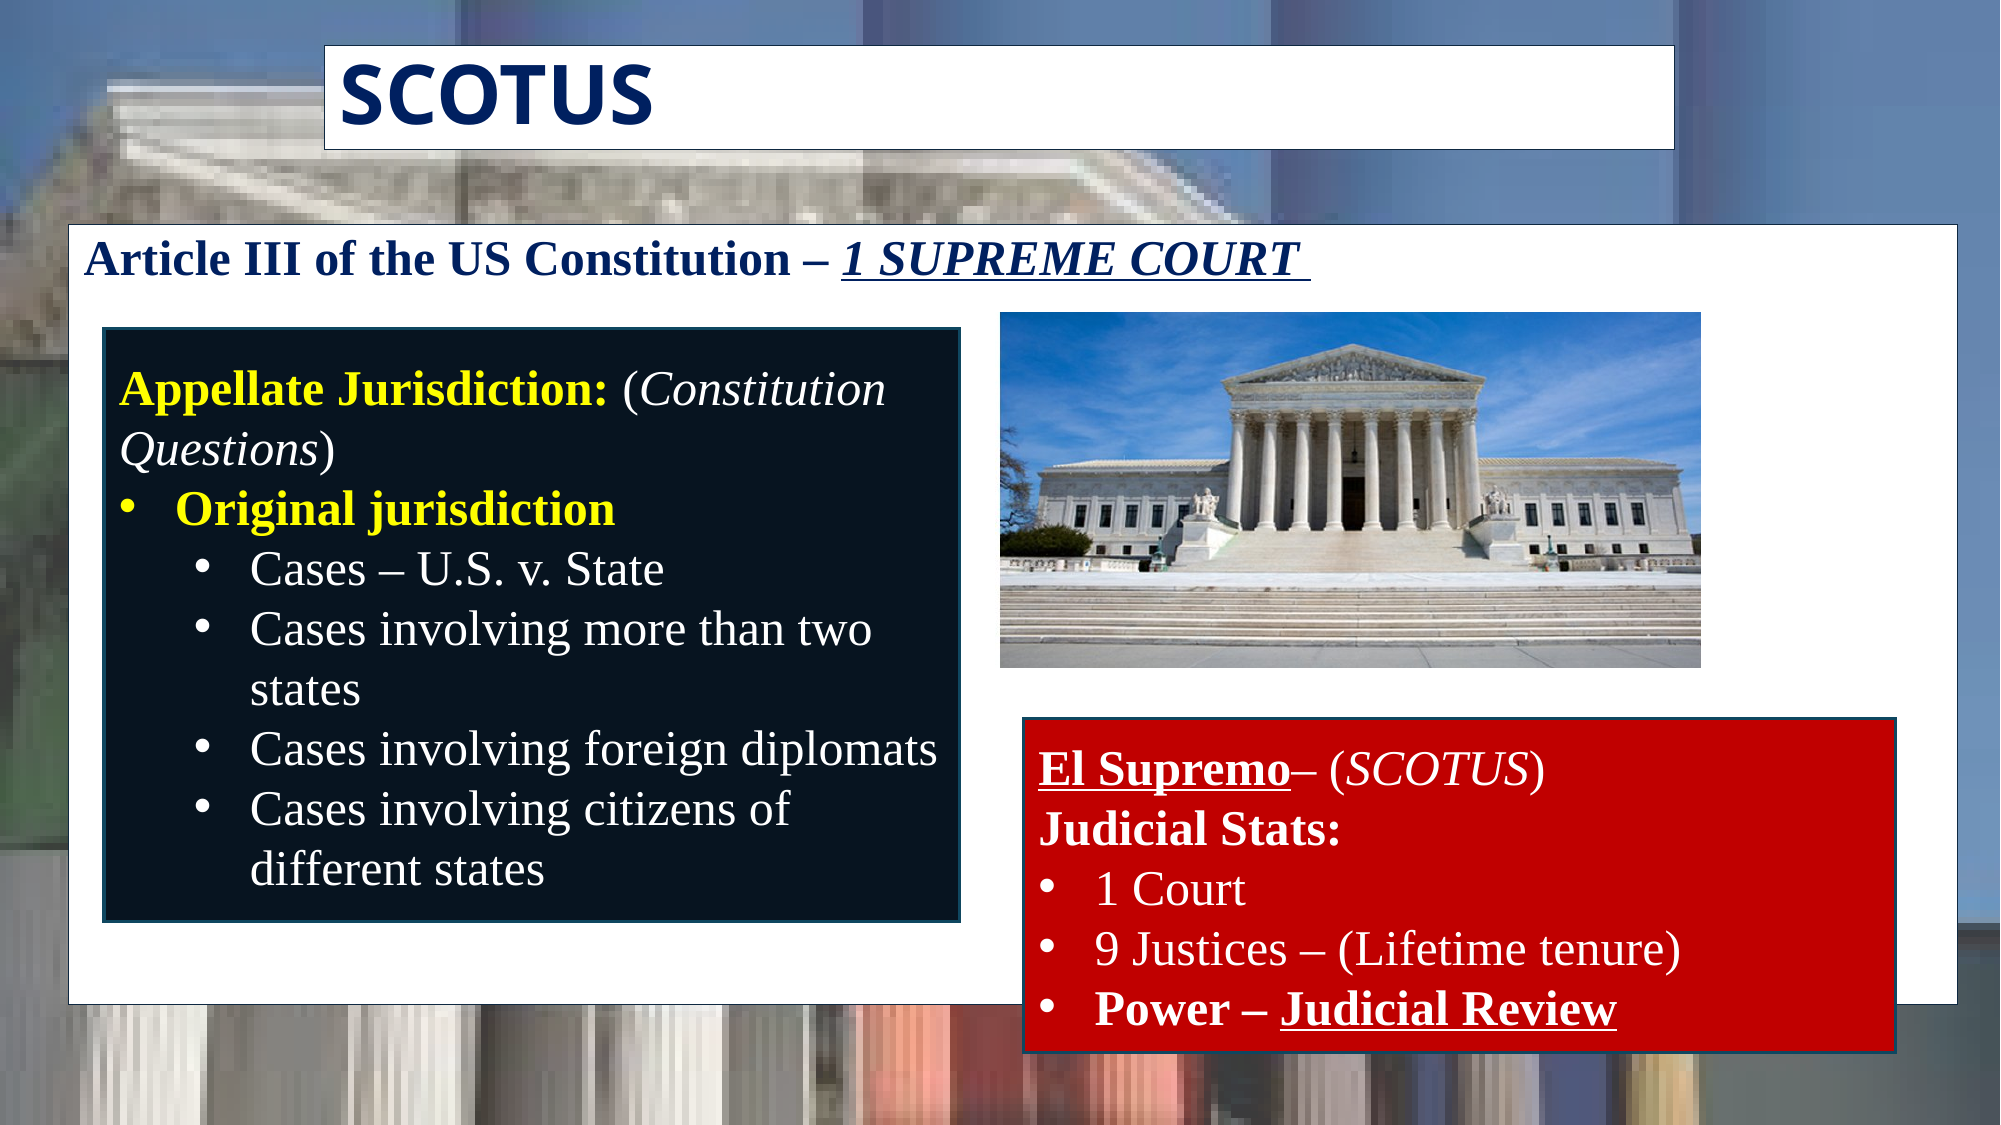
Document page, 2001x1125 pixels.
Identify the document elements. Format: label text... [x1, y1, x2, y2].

picture [994, 311, 1701, 668]
text_box Appellate Jurisdiction: (Constitution Questions) Original jurisdiction Cases – U.S. v. State Cases involving more than two states Cases involving foreign diplomats Cases involving citizens of different states [102, 327, 961, 923]
list Article III of the US Constitution – 1 SUPREME COURT [68, 224, 1958, 1005]
text_box El Supremo– (SCOTUS) Judicial Stats: 1 Court 9 Justices – (Lifetime tenure) Power – Judicial Review [1022, 717, 1897, 1054]
title SCOTUS [324, 45, 1675, 150]
